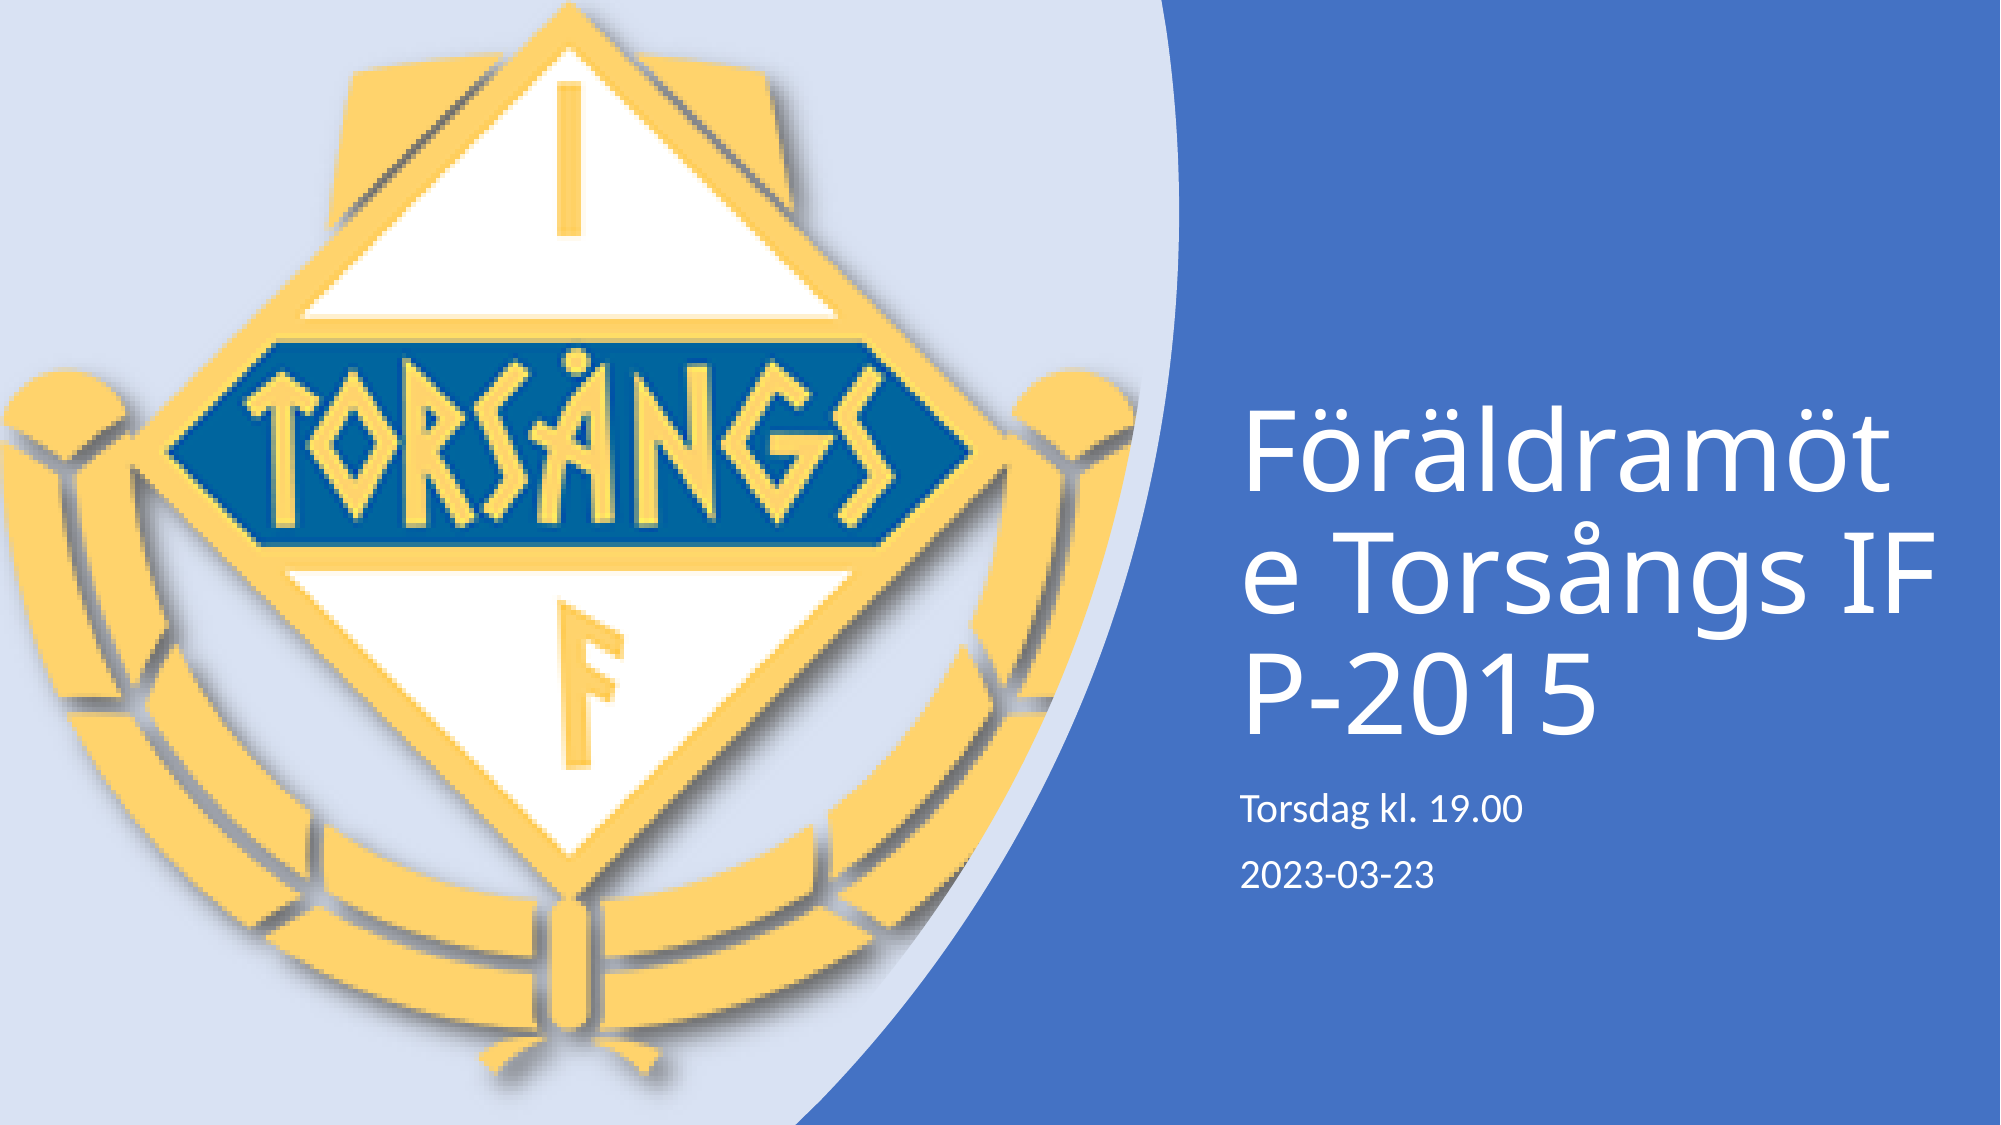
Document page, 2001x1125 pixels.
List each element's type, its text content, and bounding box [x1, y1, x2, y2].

subtitle Torsdag kl. 19.00 2023-03-23 [1224, 779, 1895, 968]
picture [0, 0, 1153, 1125]
text_box [1153, 0, 1181, 476]
title Föräldramöte Torsångs IF P-2015 [1224, 292, 1959, 767]
